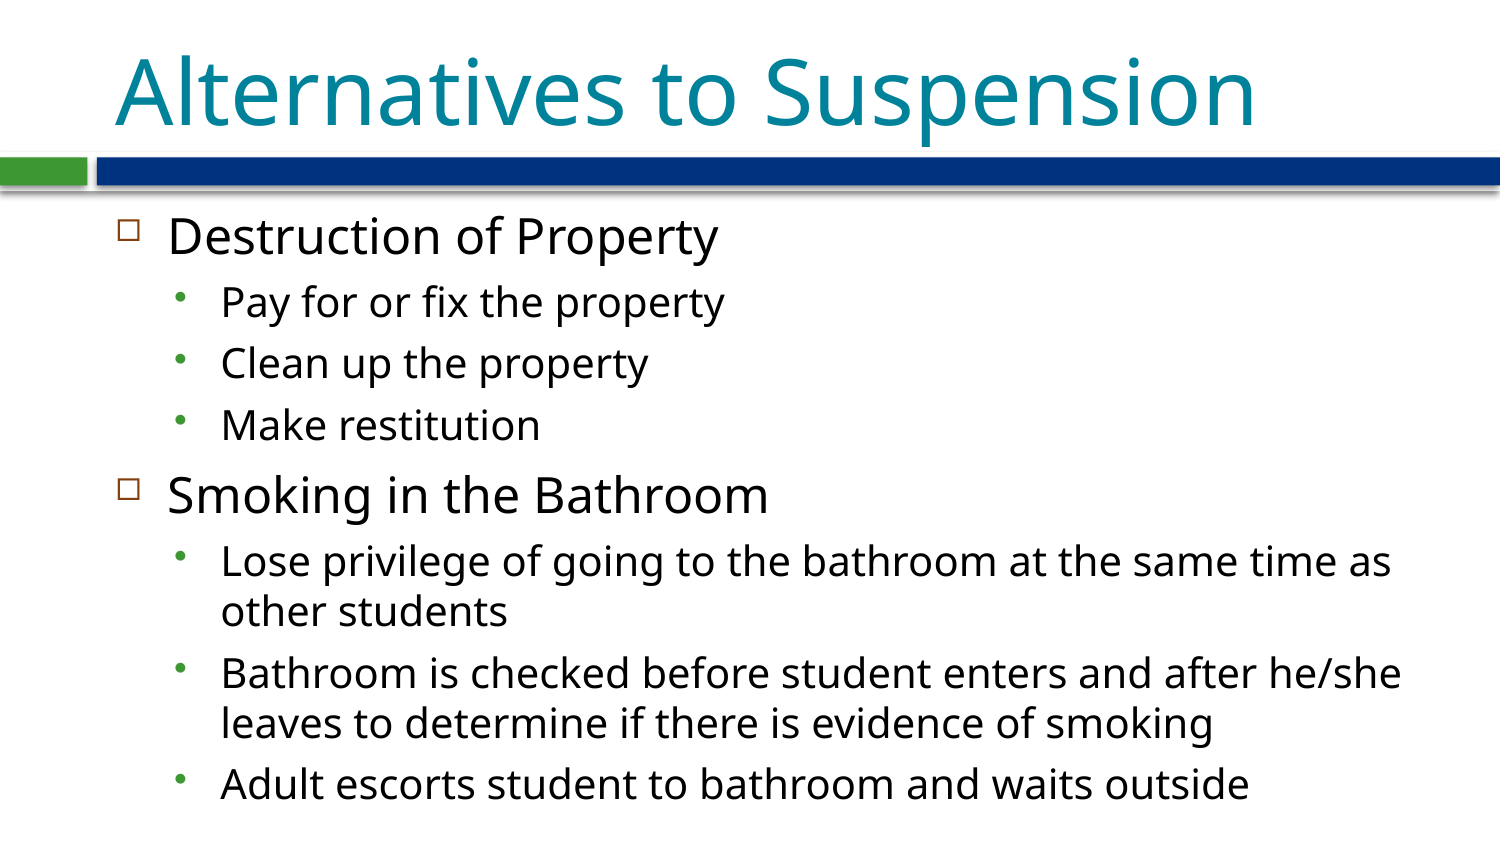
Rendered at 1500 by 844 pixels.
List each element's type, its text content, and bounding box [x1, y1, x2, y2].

list Destruction of Property Pay for or fix the property Clean up the property Make restitution Smoking in the Bathroom Lose privilege of going to the bathroom at the same time as other students Bathroom is checked before student enters and after he/she leaves to determine if there is evidence of smoking Adult escorts student to bathroom and waits outside [100, 196, 1438, 750]
title Alternatives to Suspension [100, 28, 1438, 150]
